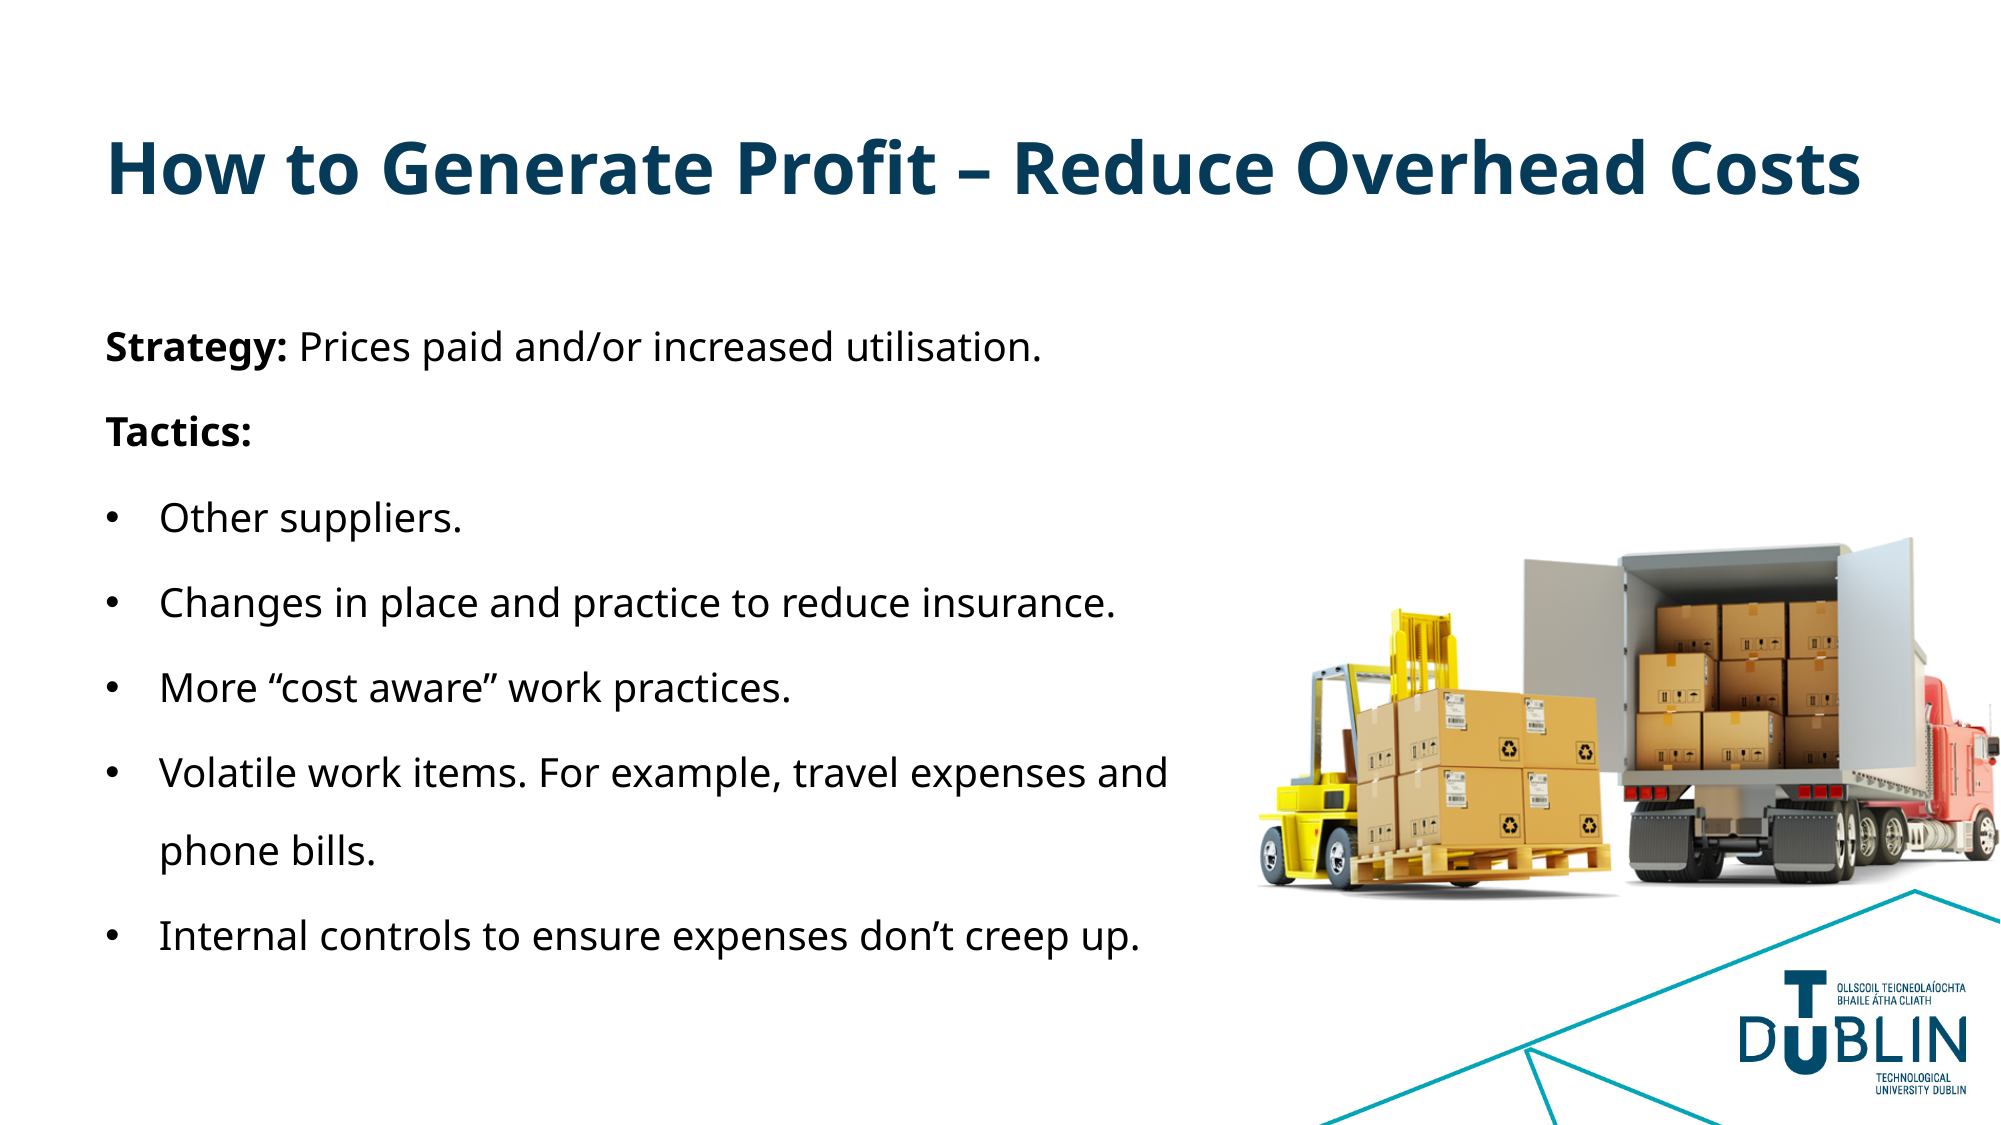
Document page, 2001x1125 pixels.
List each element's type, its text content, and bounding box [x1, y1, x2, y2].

list Strategy: Prices paid and/or increased utilisation. Tactics: Other suppliers. Changes in place and practice to reduce insurance. More “cost aware” work practices. Volatile work items. For example, travel expenses and phone bills. Internal controls to ensure expenses don’t creep up. [90, 284, 1189, 1028]
title How to Generate Profit – Reduce Overhead Costs [90, 71, 1891, 260]
picture [0, 0, 2001, 1125]
